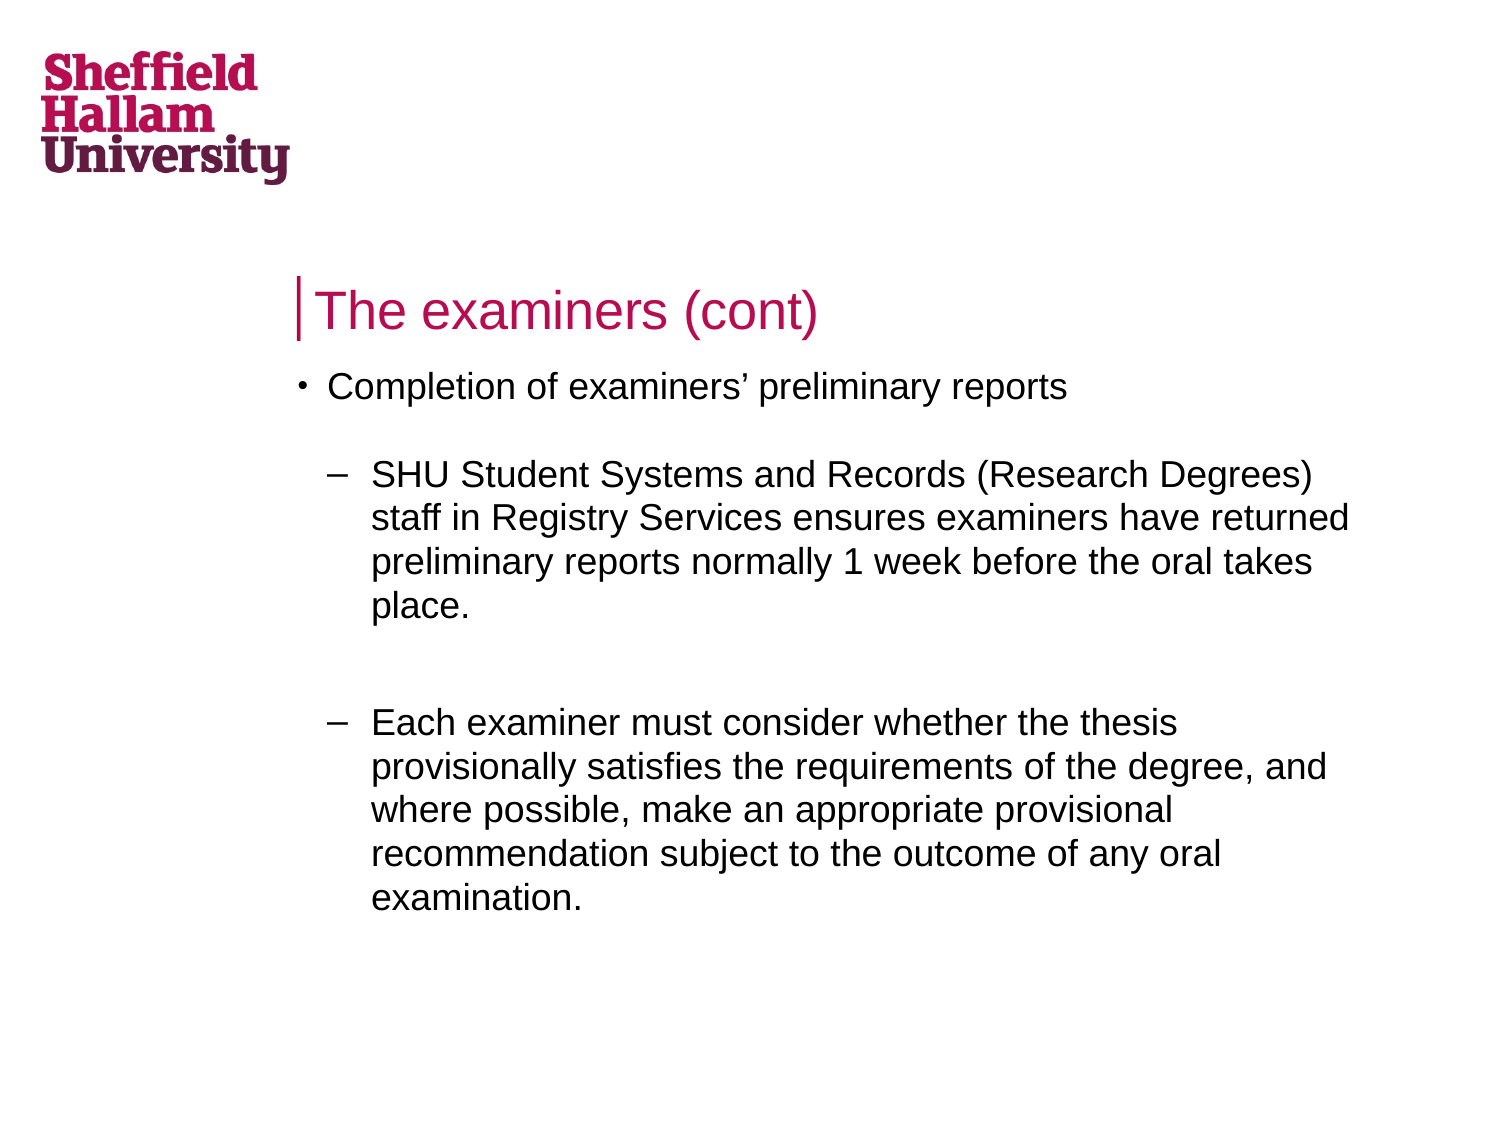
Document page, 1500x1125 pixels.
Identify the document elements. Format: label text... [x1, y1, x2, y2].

list Completion of examiners’ preliminary reports SHU Student Systems and Records (Research Degrees) staff in Registry Services ensures examiners have returned preliminary reports normally 1 week before the oral takes place. Each examiner must consider whether the thesis provisionally satisfies the requirements of the degree, and where possible, make an appropriate provisional recommendation subject to the outcome of any oral examination. [297, 363, 1361, 1048]
picture [41, 51, 290, 185]
title The examiners (cont) [296, 276, 1359, 342]
